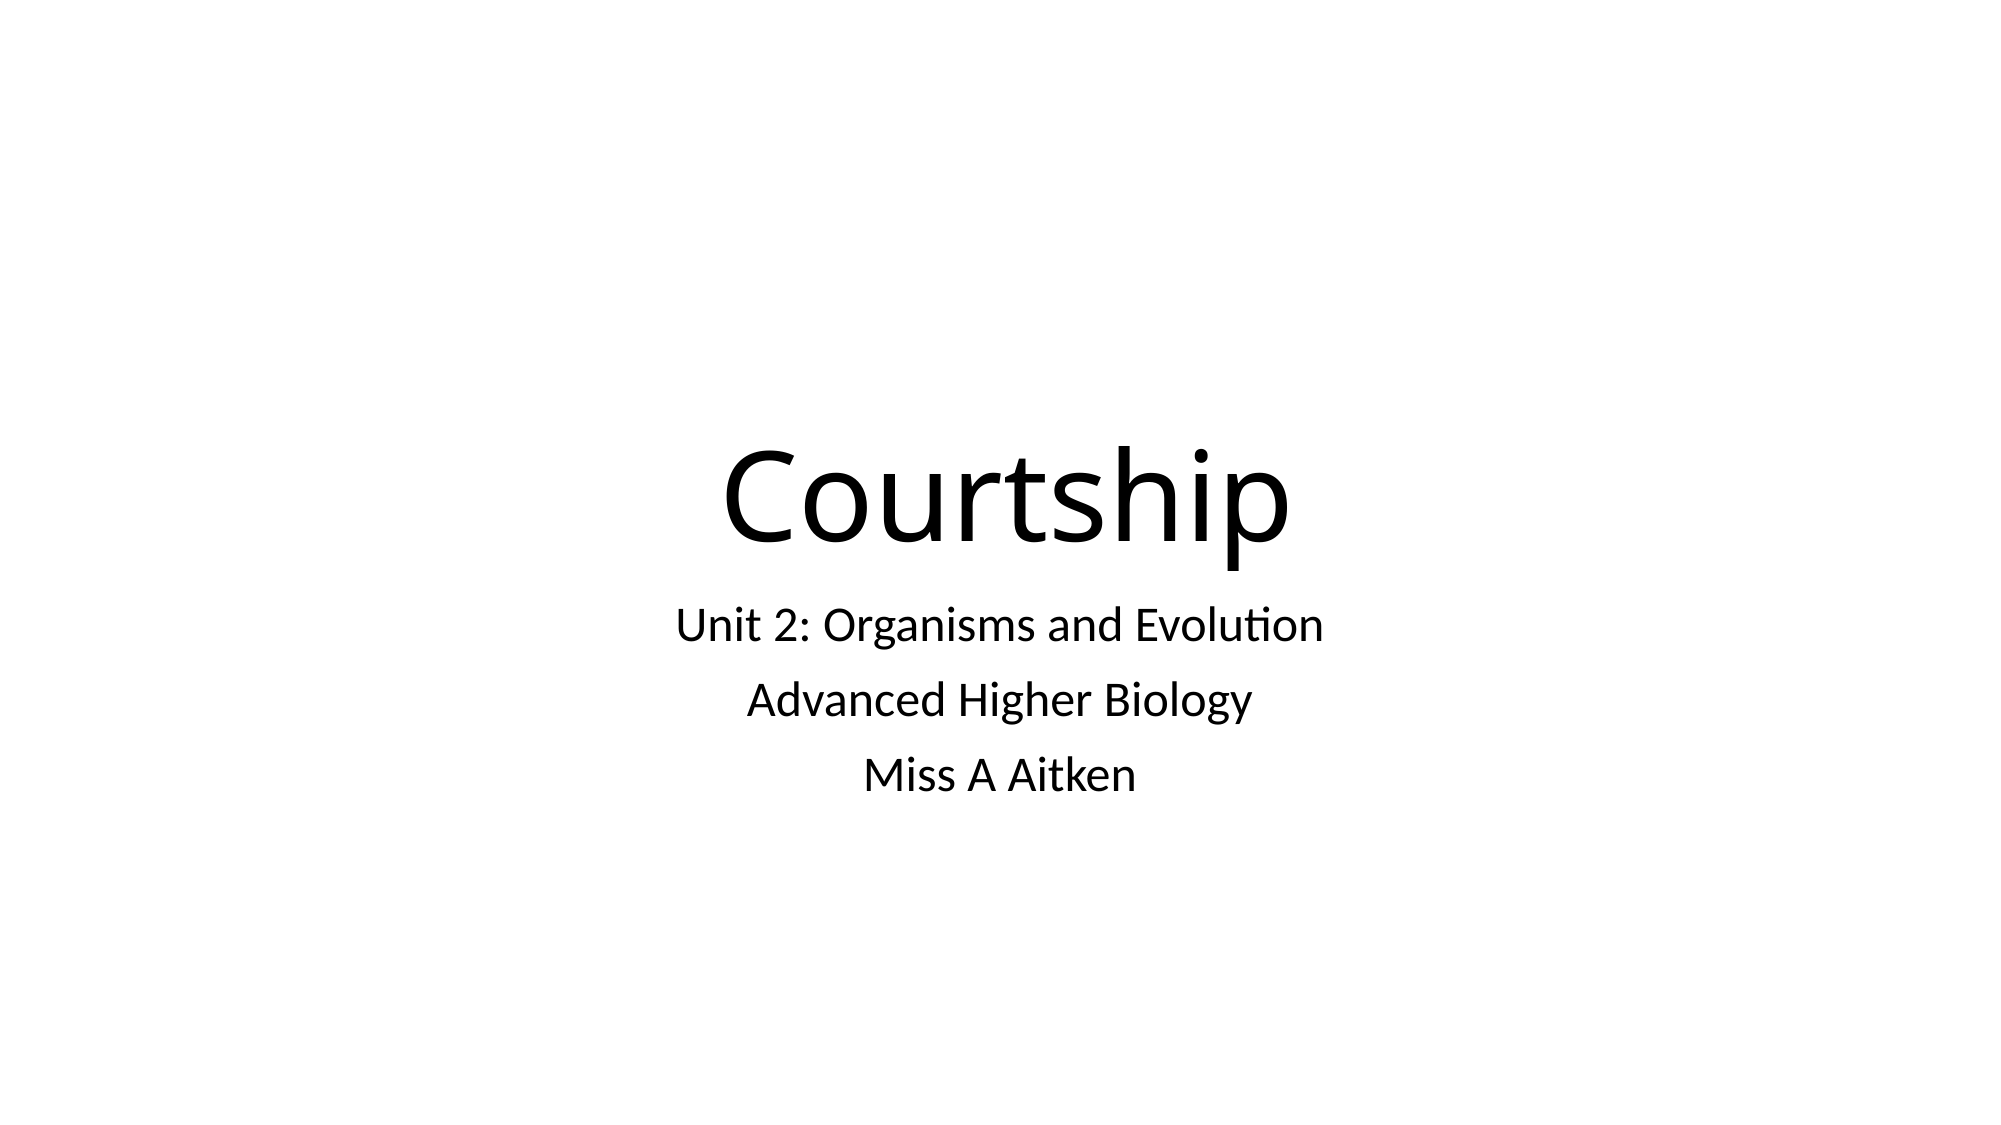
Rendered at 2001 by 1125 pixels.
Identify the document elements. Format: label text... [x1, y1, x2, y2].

subtitle Unit 2: Organisms and Evolution Advanced Higher Biology Miss A Aitken [249, 590, 1750, 863]
title Courtship [152, 184, 1863, 576]
